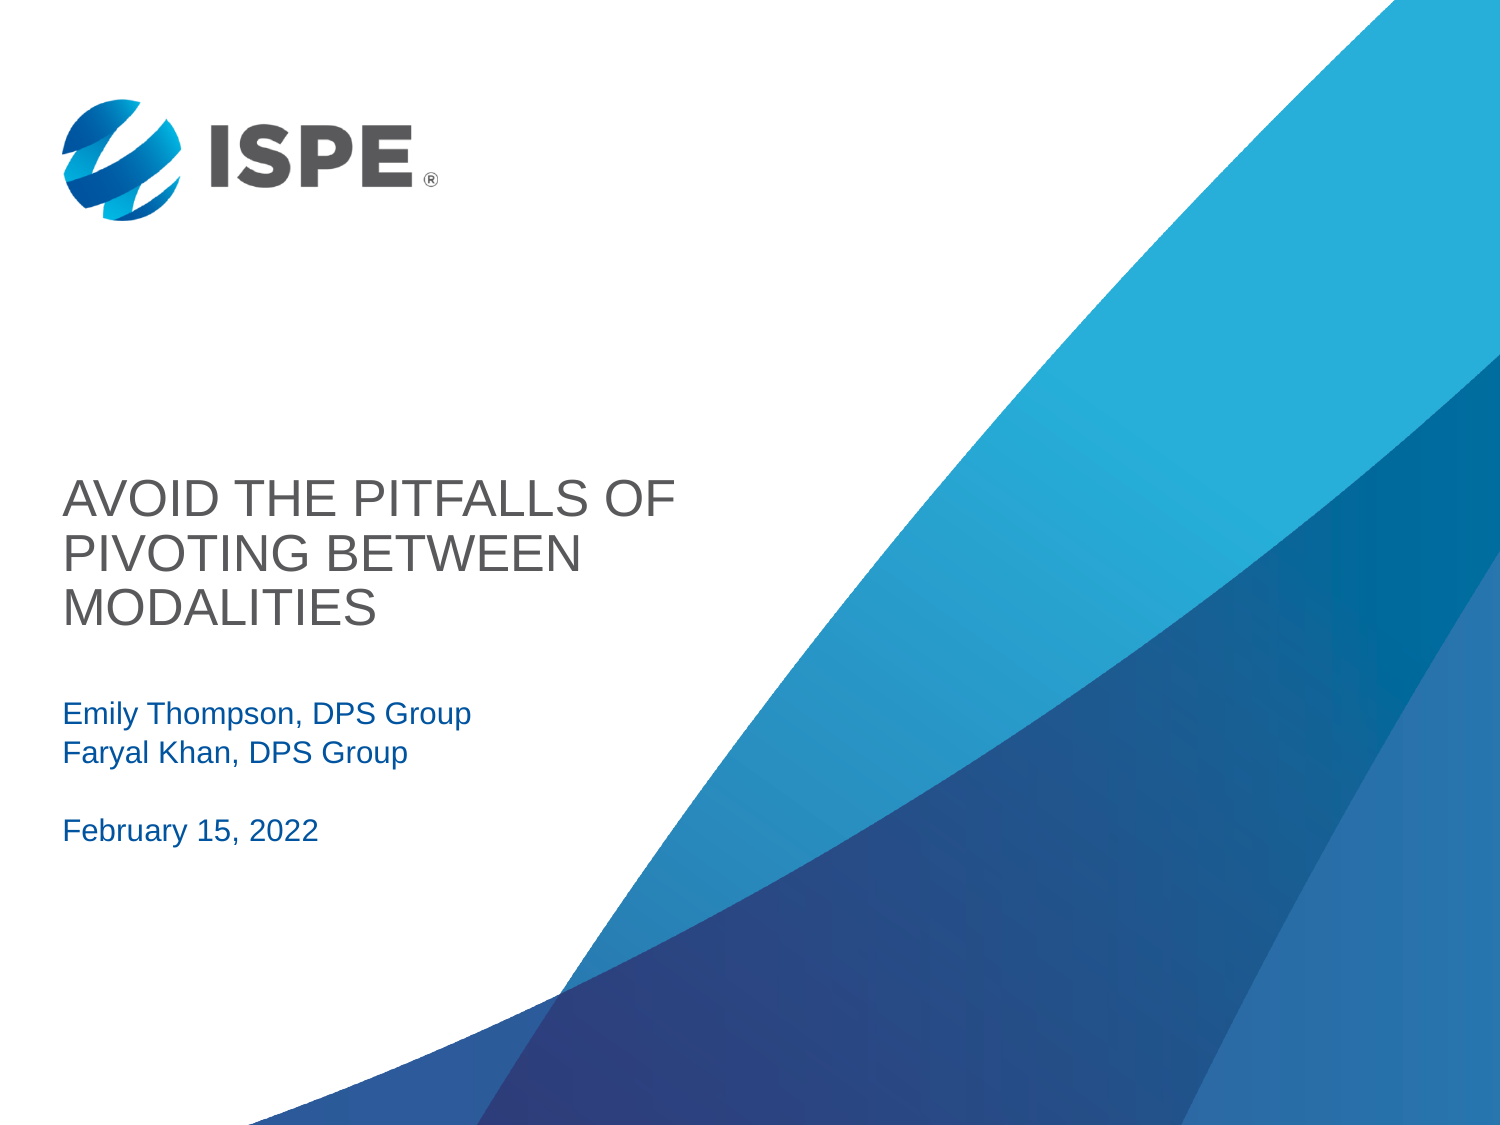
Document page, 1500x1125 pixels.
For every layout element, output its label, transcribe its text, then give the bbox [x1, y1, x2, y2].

title Avoid the pitfalls of pivoting between modalities [62, 472, 735, 677]
subtitle Emily Thompson, DPS Group Faryal Khan, DPS Group February 15, 2022 [62, 699, 735, 1016]
picture [0, 0, 1500, 1125]
